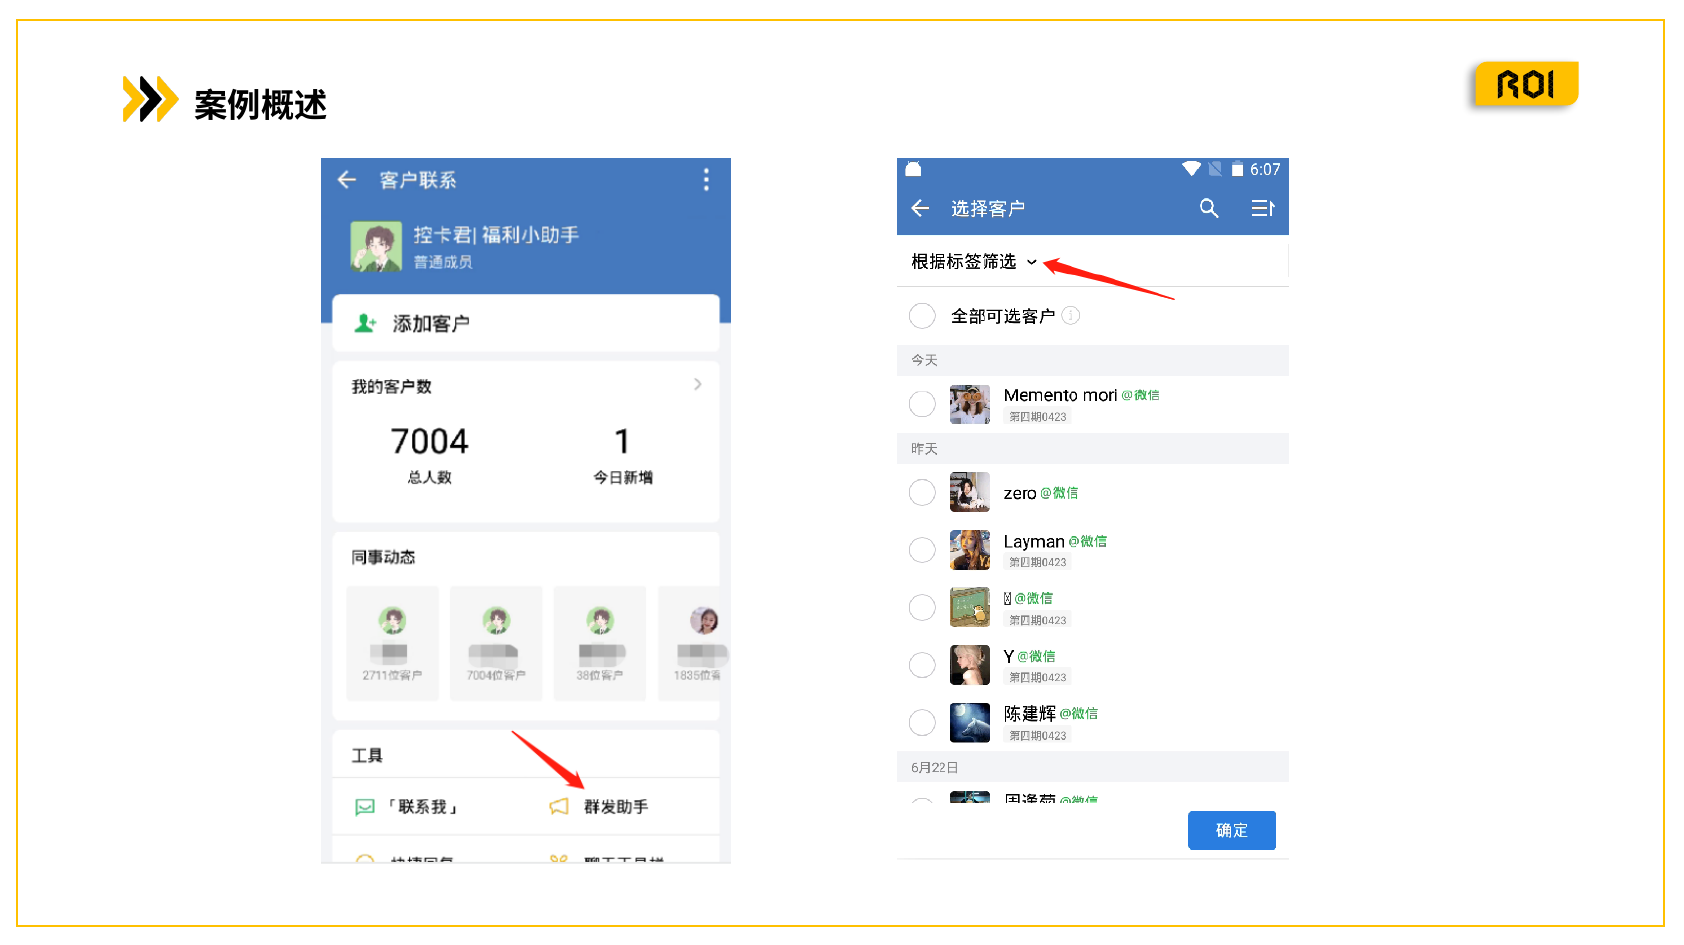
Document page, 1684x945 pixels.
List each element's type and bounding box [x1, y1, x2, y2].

text_box [1475, 61, 1579, 106]
picture [897, 158, 1289, 860]
picture [321, 158, 731, 864]
text_box [123, 76, 180, 122]
text_box [16, 19, 1665, 927]
